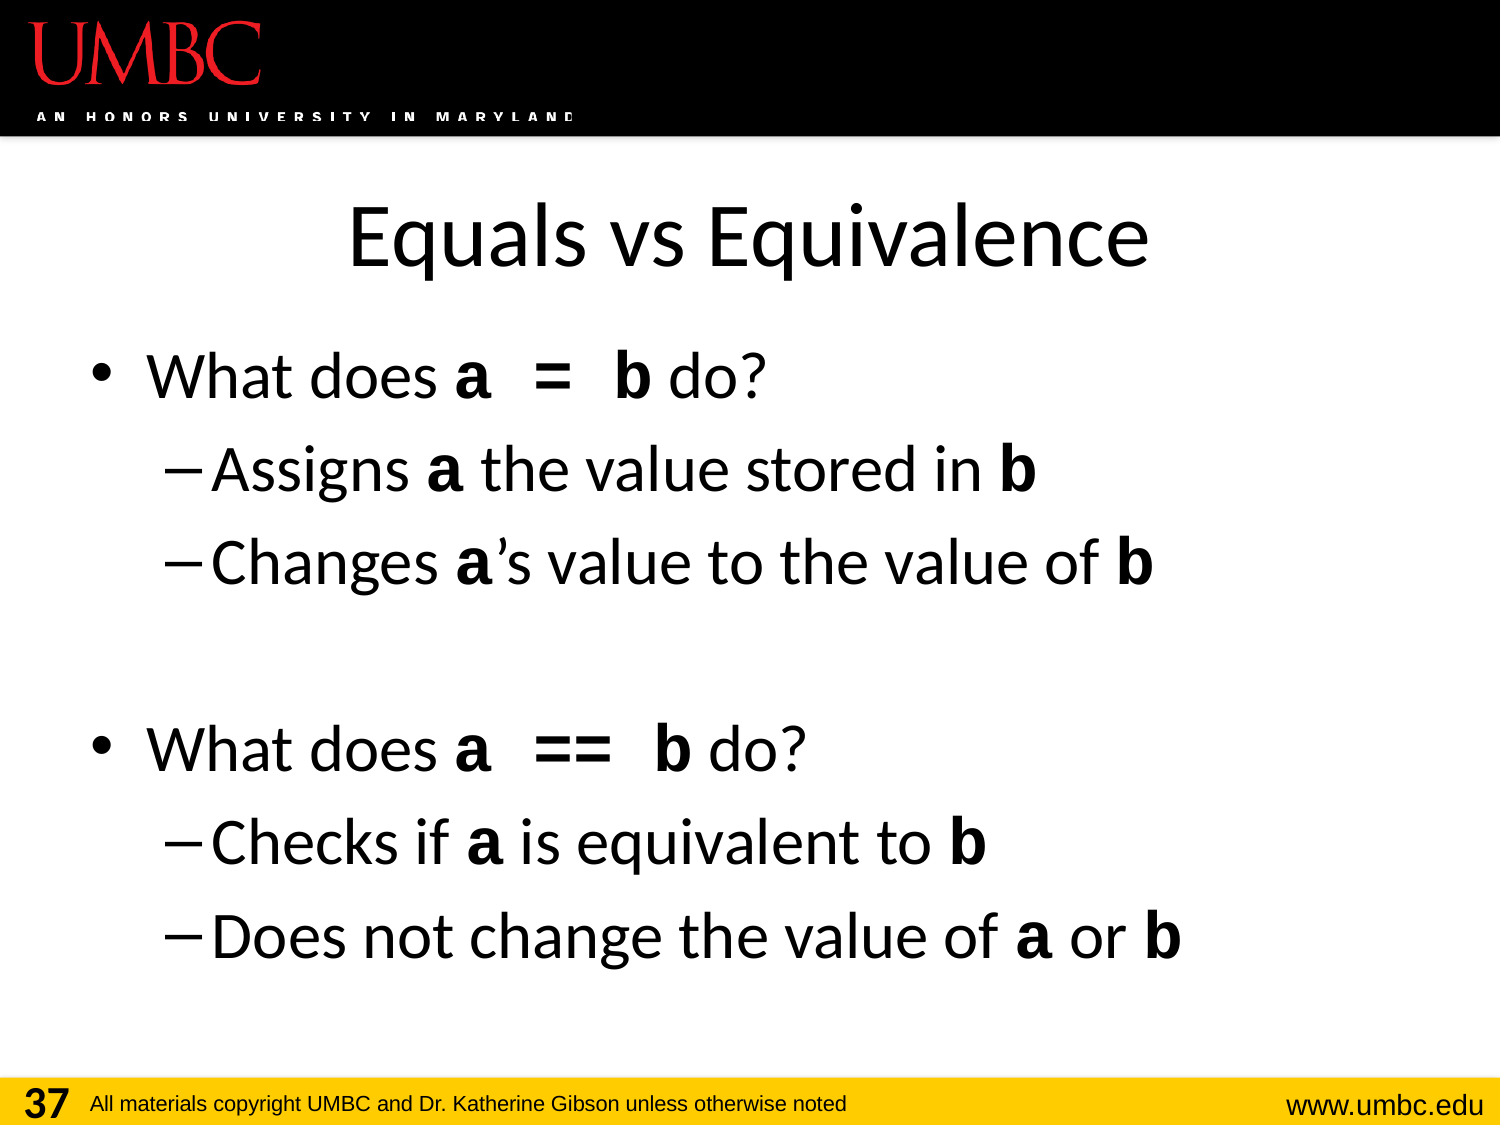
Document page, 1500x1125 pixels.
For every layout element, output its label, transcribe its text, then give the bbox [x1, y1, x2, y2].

slide_number 37 [0, 1065, 94, 1125]
list What does a = b do? Assigns a the value stored in b Changes a’s value to the value of b What does a == b do? Checks if a is equivalent to b Does not change the value of a or b [75, 324, 1425, 1066]
title Equals vs Equivalence [75, 136, 1425, 324]
